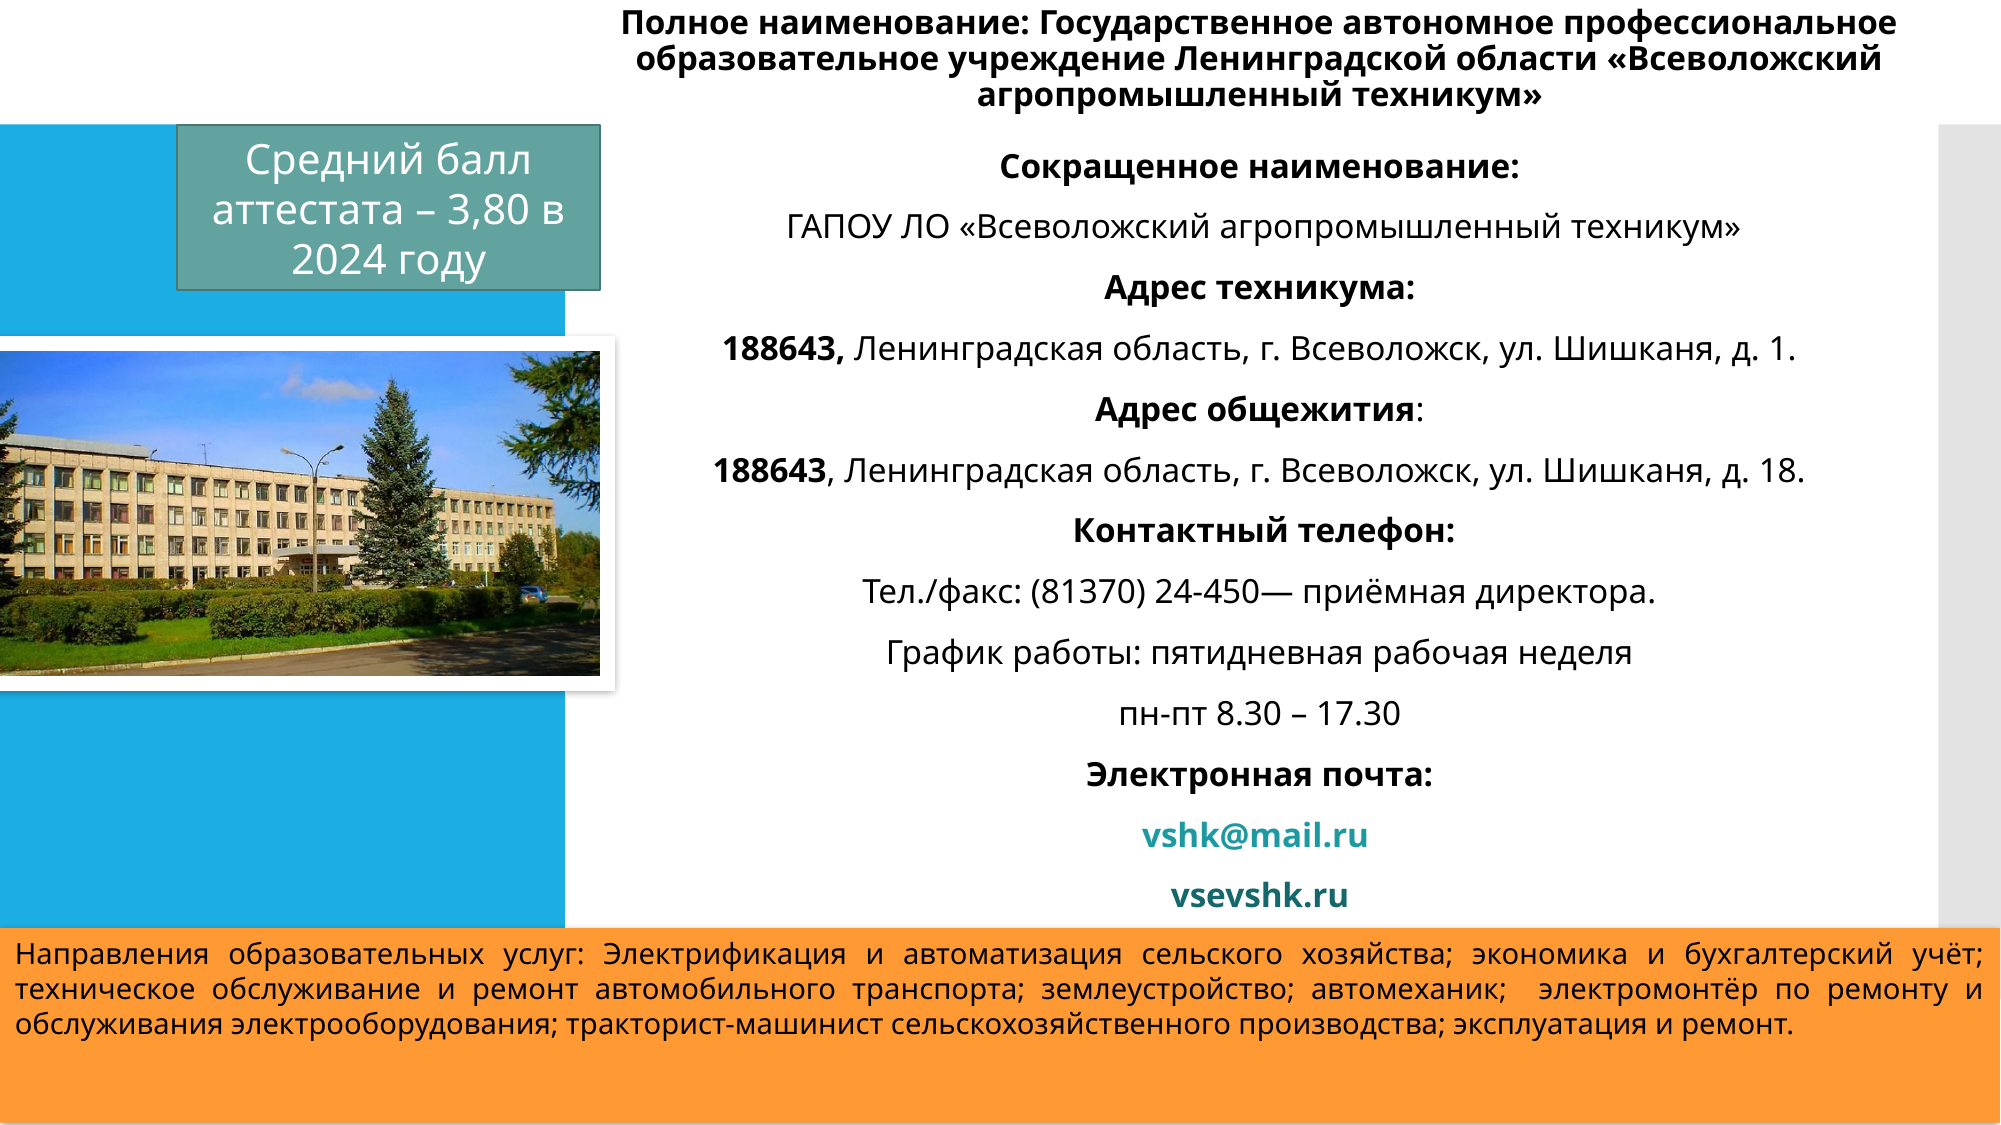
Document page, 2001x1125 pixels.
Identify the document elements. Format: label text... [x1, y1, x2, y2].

picture [0, 350, 601, 677]
text_box Средний балл аттестата – 3,80 в 2024 году [176, 124, 601, 291]
text_box Направления образовательных услуг: Электрификация и автоматизация сельского хозяйства; экономика и бухгалтерский учёт; техническое обслуживание и ремонт автомобильного транспорта; землеустройство; автомеханик; электромонтёр по ремонту и обслуживания электрооборудования; тракторист-машинист сельскохозяйственного производства; эксплуатация и ремонт. [0, 928, 2000, 1123]
list Полное наименование: Государственное автономное профессиональное образовательное учреждение Ленинградской области «Всеволожский агропромышленный техникум» Сокращенное наименование: ГАПОУ ЛО «Всеволожский агропромышленный техникум» Адрес техникума: 188643, Ленинградская область, г. Всеволожск, ул. Шишканя, д. 1. Адрес общежития: 188643, Ленинградская область, г. Всеволожск, ул. Шишканя, д. 18. Контактный телефон: Тел./факс: (81370) 24-450— приёмная директора. График работы: пятидневная рабочая неделя пн-пт 8.30 – 17.30 Электронная почта: vshk@mail.ru vsevshk.ru [482, 0, 2000, 925]
